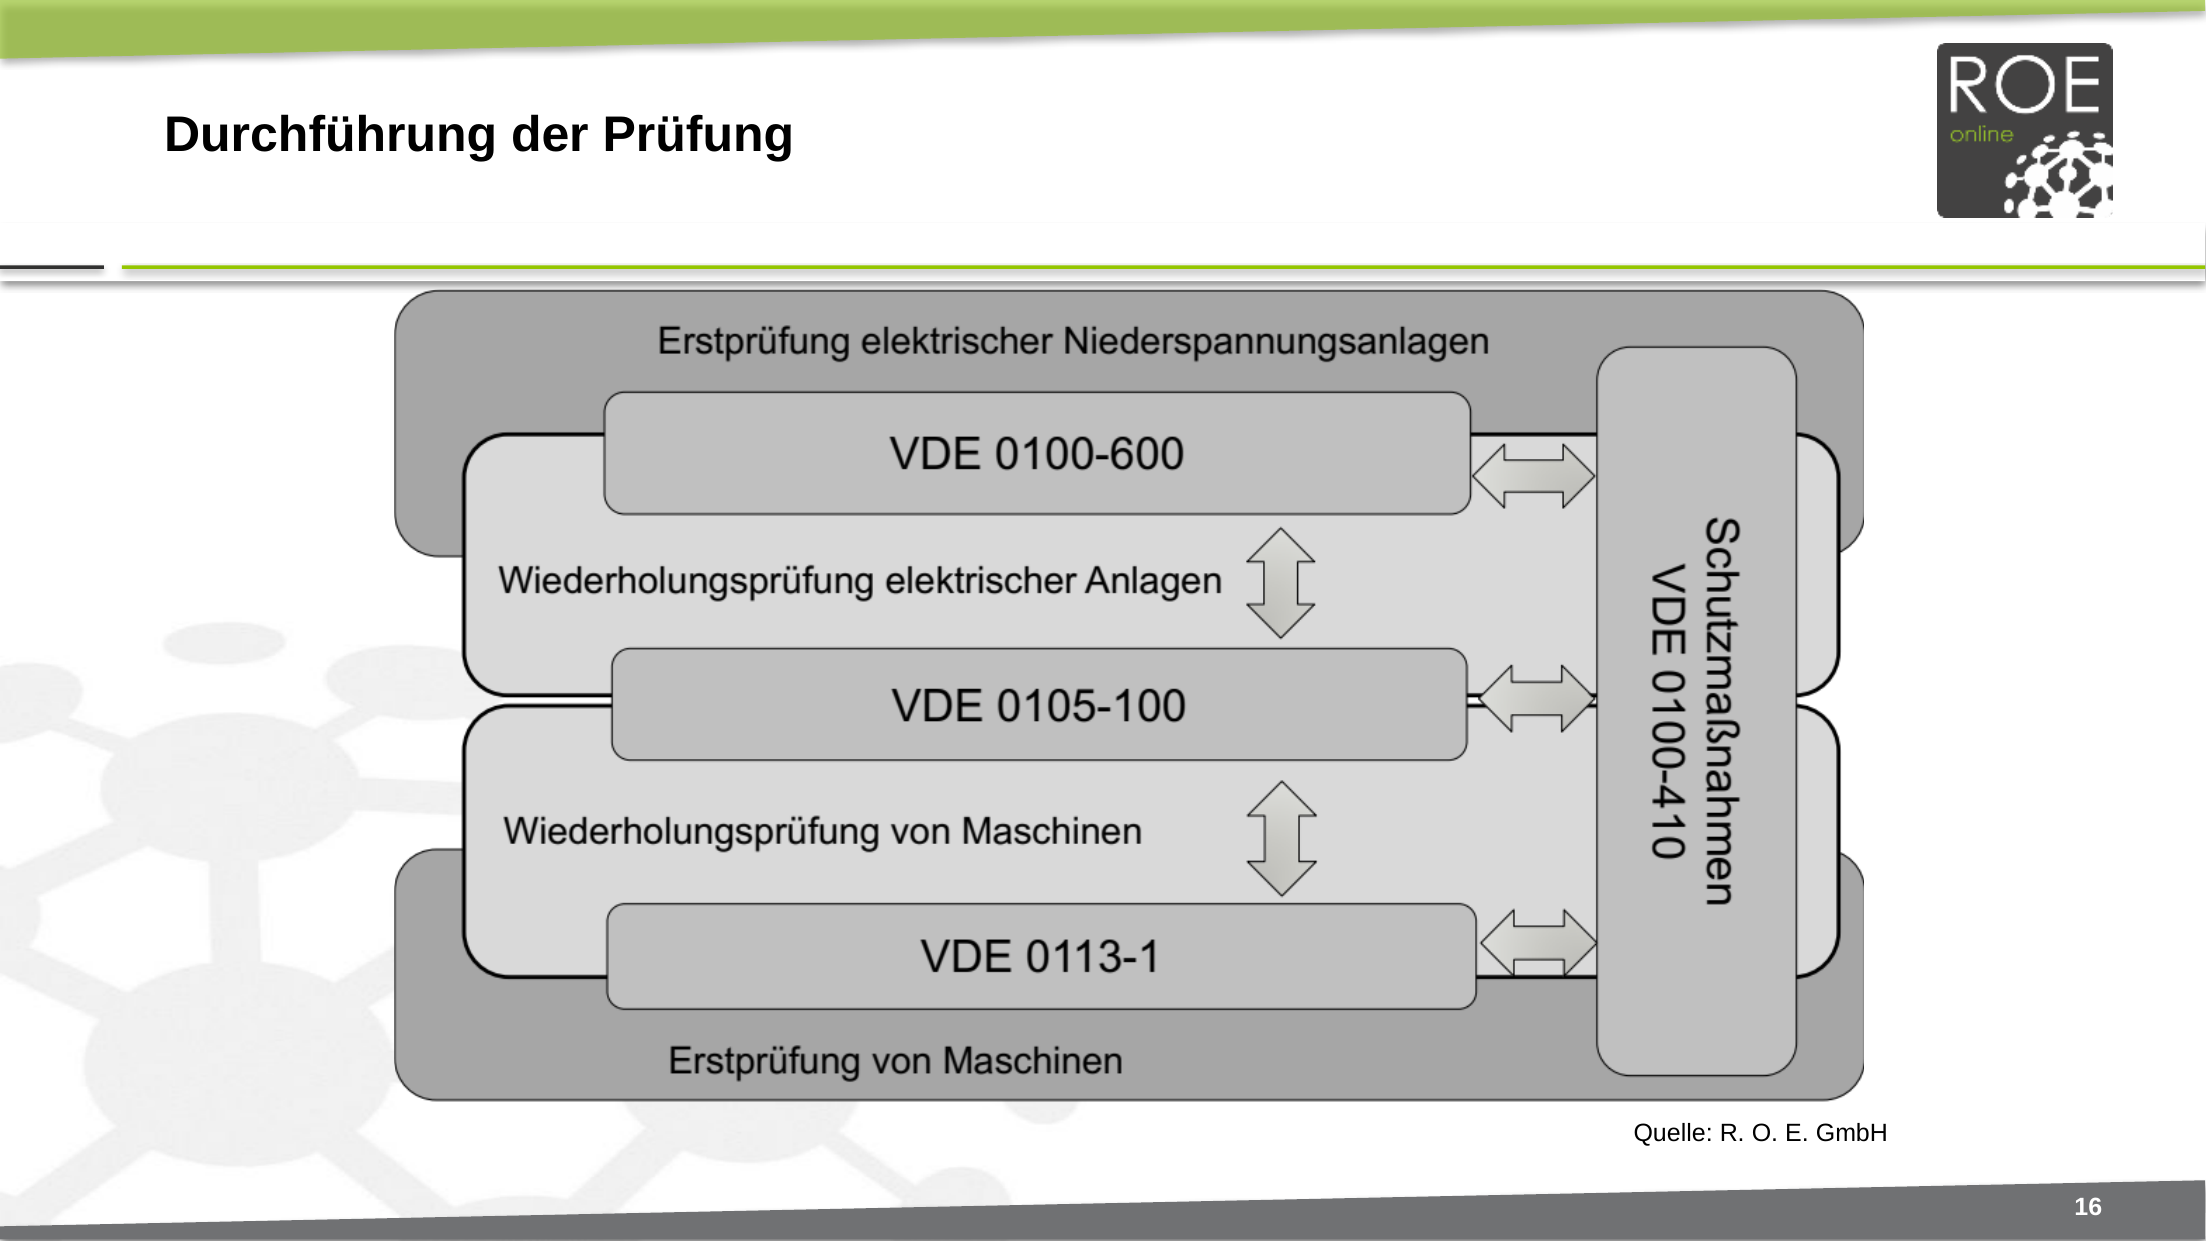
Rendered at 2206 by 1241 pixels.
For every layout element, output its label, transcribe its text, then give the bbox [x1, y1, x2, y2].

picture [1937, 43, 2113, 218]
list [394, 288, 1865, 1103]
slide_number 16 [2023, 1183, 2153, 1228]
title Durchführung der Prüfung [146, 41, 1878, 221]
text_box Quelle: R. O. E. GmbH [1618, 1108, 1904, 1154]
